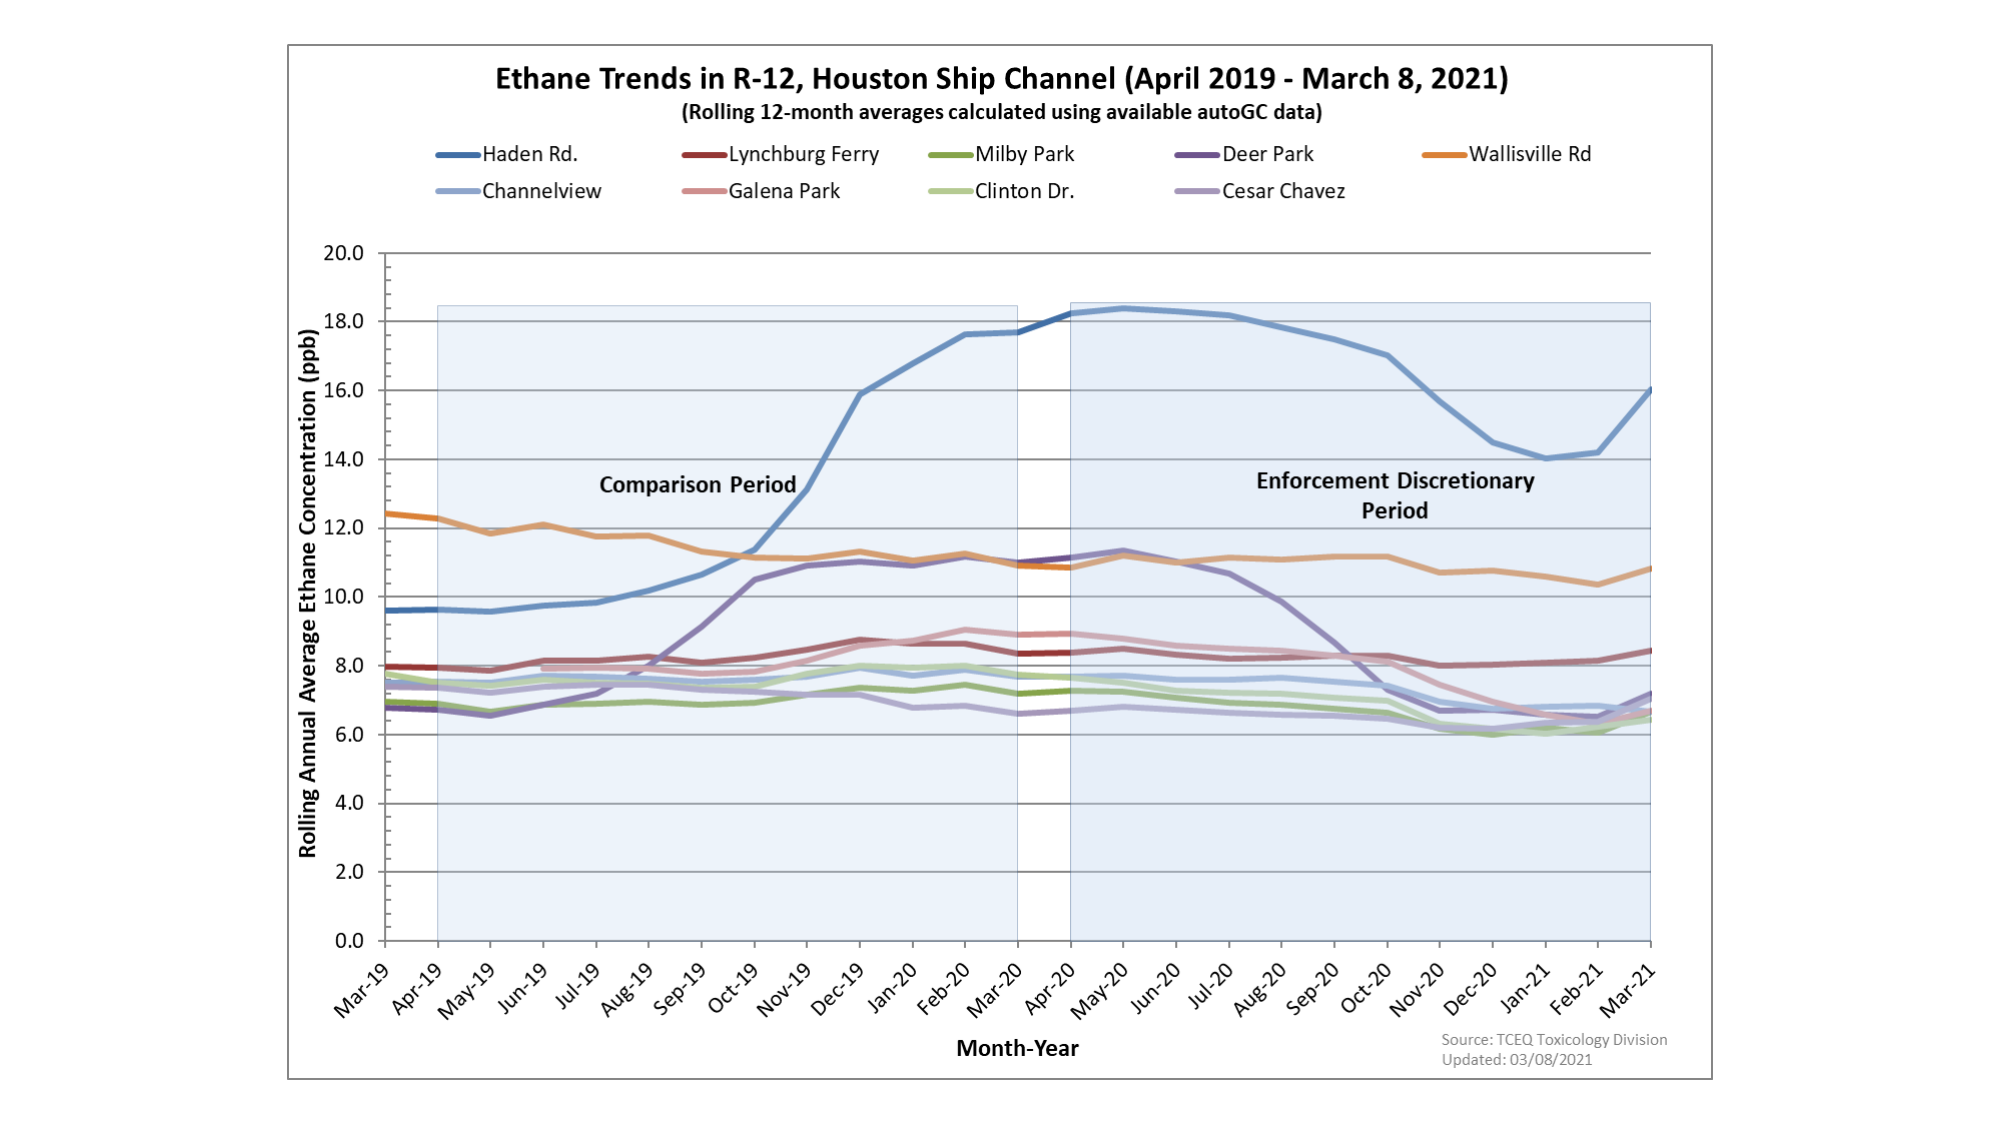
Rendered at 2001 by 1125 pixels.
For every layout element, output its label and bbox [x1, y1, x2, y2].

picture [287, 44, 1713, 1080]
